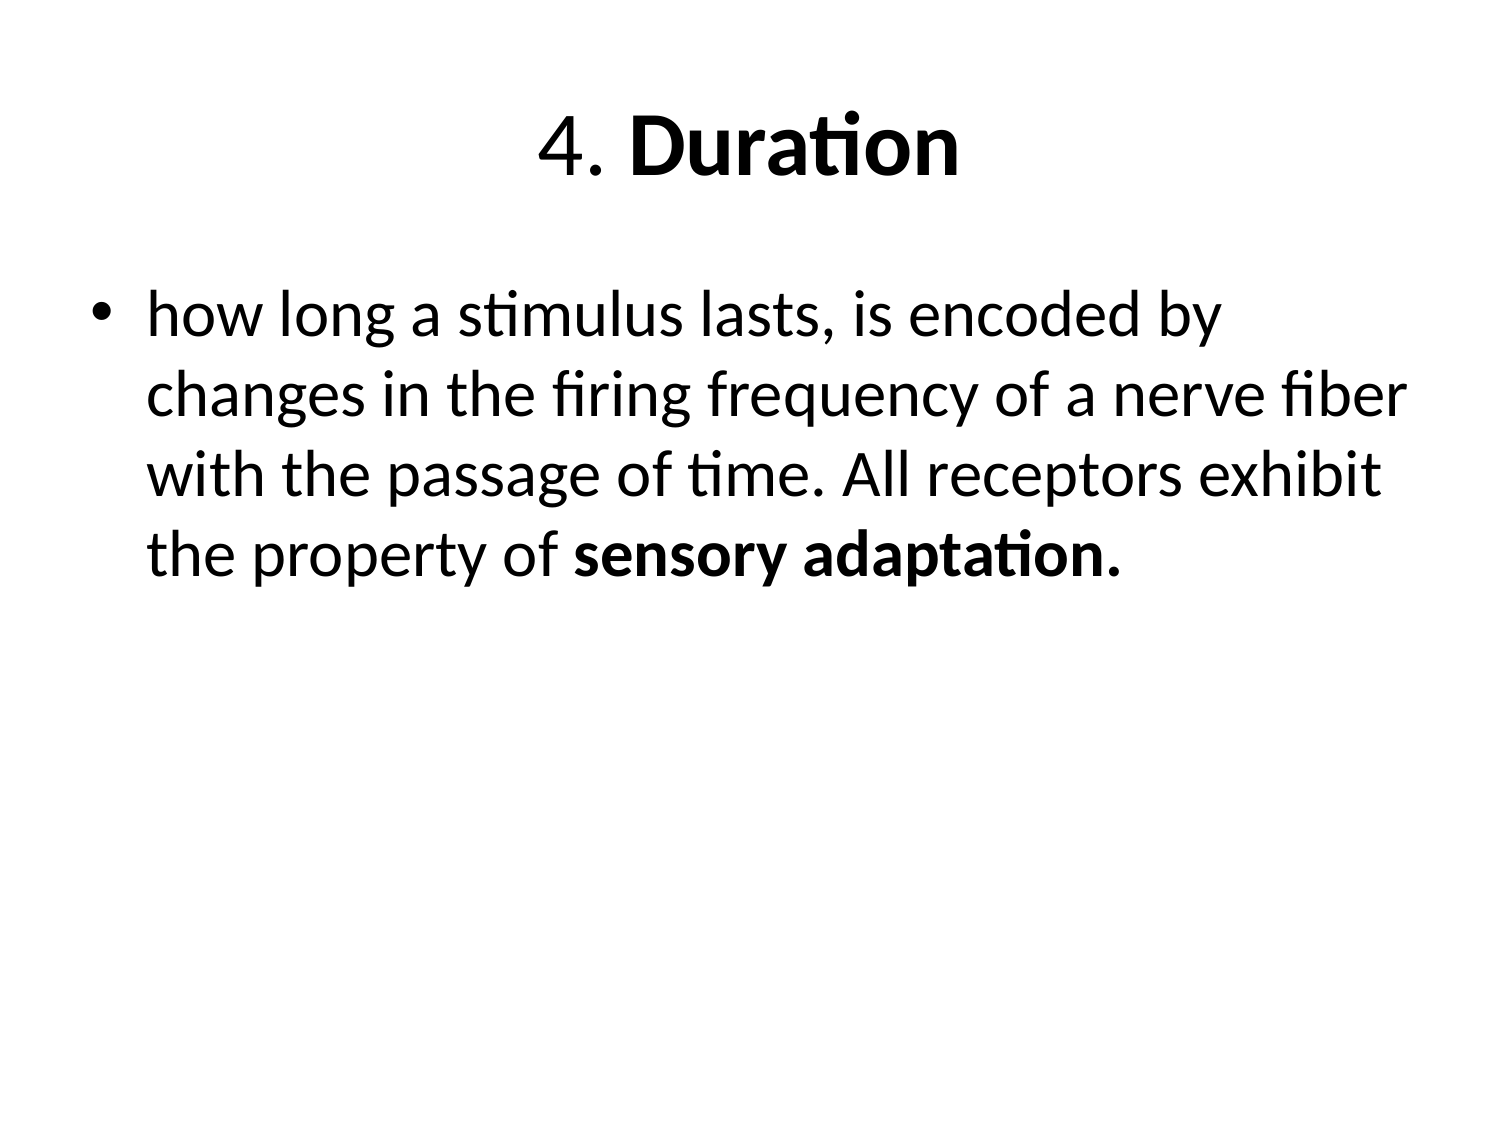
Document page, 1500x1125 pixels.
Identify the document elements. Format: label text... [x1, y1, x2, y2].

title 4. Duration [75, 45, 1425, 233]
list how long a stimulus lasts, is encoded by changes in the firing frequency of a nerve fiber with the passage of time. All receptors exhibit the property of sensory adaptation. [75, 262, 1425, 1005]
